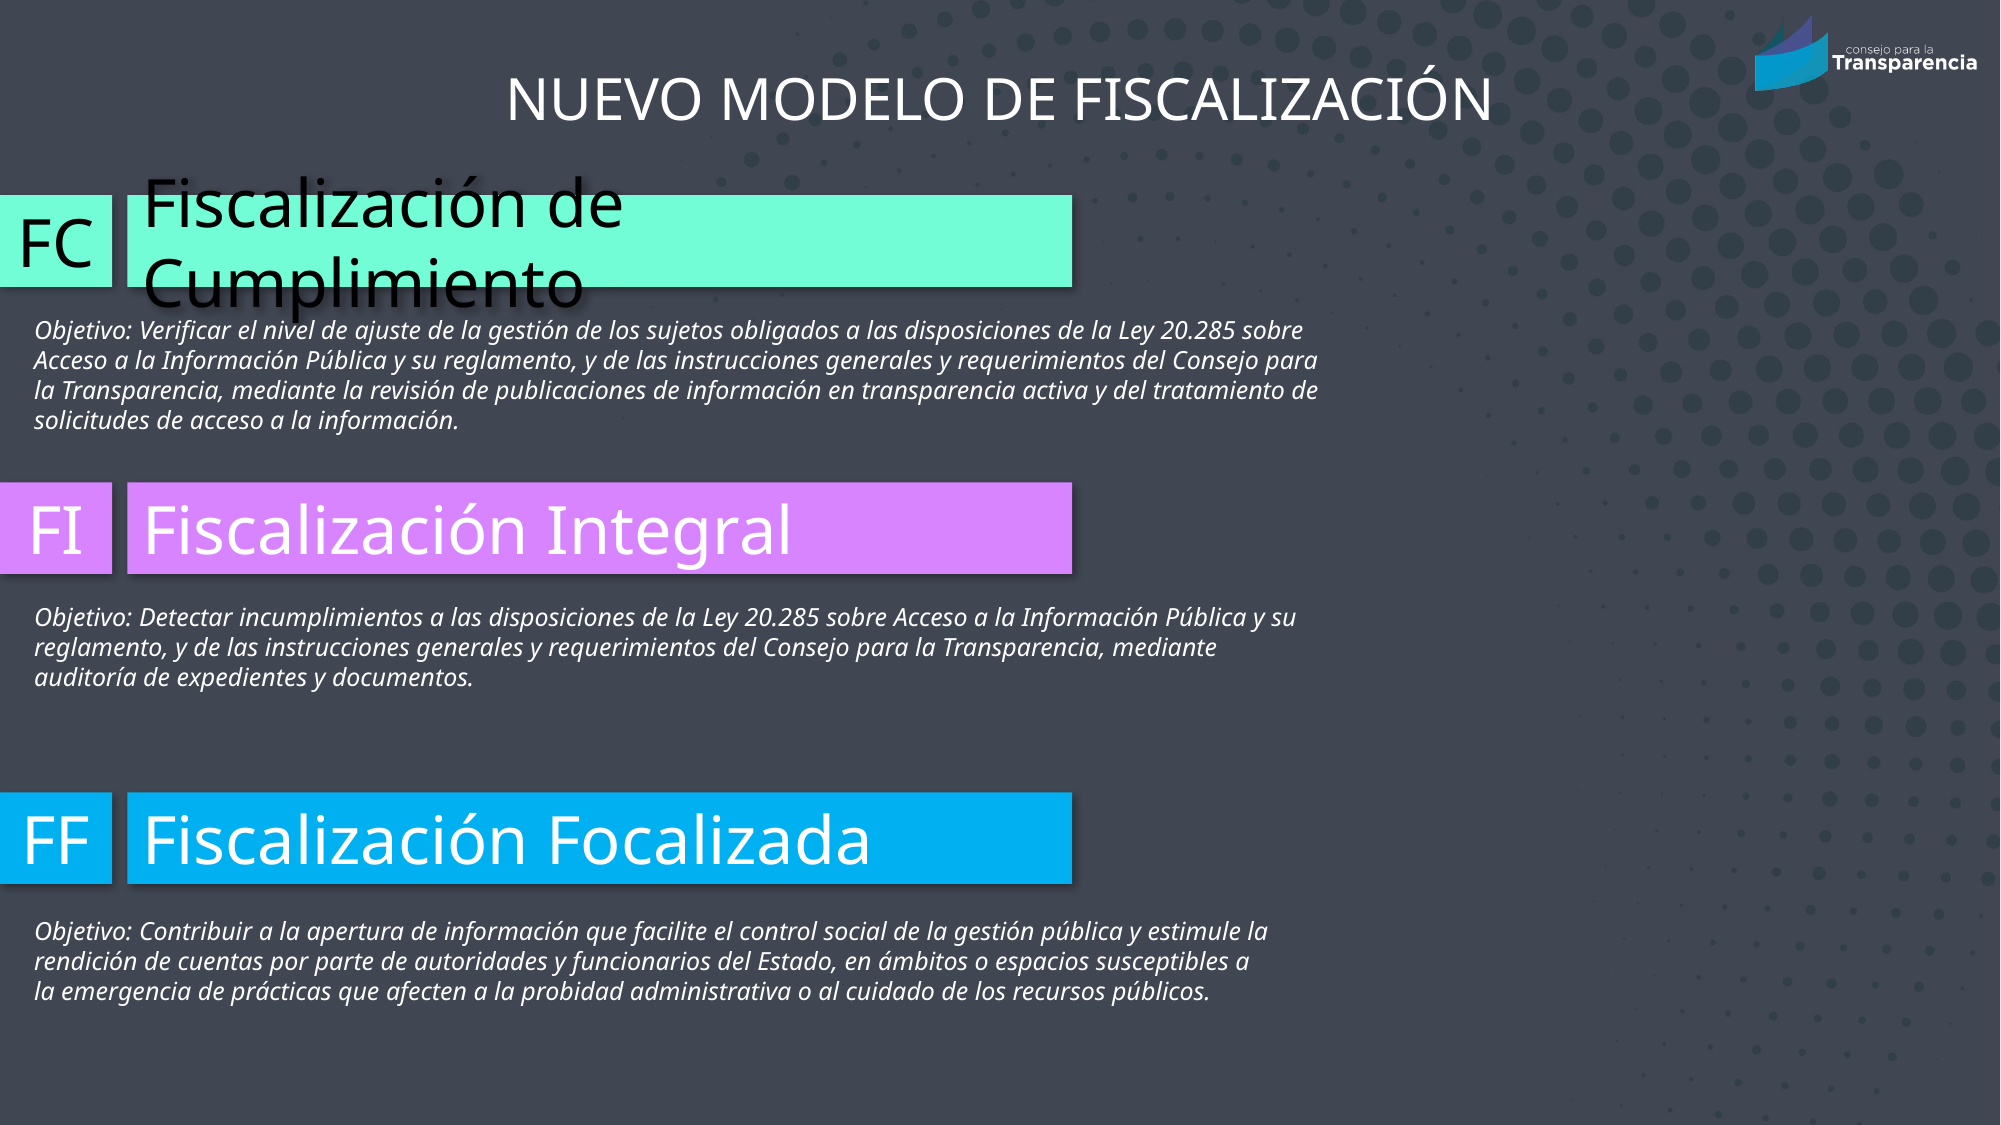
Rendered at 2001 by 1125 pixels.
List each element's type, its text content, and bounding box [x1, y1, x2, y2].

text_box Fiscalización Focalizada [125, 790, 1074, 886]
text_box NUEVO MODELO DE FISCALIZACIÓN [490, 54, 1510, 140]
text_box Objetivo: Contribuir a la apertura de información que facilite el control social de la gestión pública y estimule la rendición de cuentas por parte de autoridades y funcionarios del Estado, en ámbitos o espacios susceptibles a la emergencia de prácticas que afecten a la probidad administrativa o al cuidado de los recursos públicos. [19, 907, 1287, 1013]
picture [0, 0, 2001, 1125]
text_box FC [0, 193, 114, 289]
text_box FF [0, 790, 114, 886]
text_box Objetivo: Verificar el nivel de ajuste de la gestión de los sujetos obligados a las disposiciones de la Ley 20.285 sobre Acceso a la Información Pública y su reglamento, y de las instrucciones generales y requerimientos del Consejo para la Transparencia, mediante la revisión de publicaciones de información en transparencia activa y del tratamiento de solicitudes de acceso a la información. [19, 307, 1353, 442]
text_box FI [0, 480, 114, 576]
text_box Fiscalización de Cumplimiento [125, 193, 1074, 289]
text_box Fiscalización Integral [125, 480, 1074, 576]
text_box Objetivo: Detectar incumplimientos a las disposiciones de la Ley 20.285 sobre Acceso a la Información Pública y su reglamento, y de las instrucciones generales y requerimientos del Consejo para la Transparencia, mediante auditoría de expedientes y documentos. [19, 594, 1316, 699]
